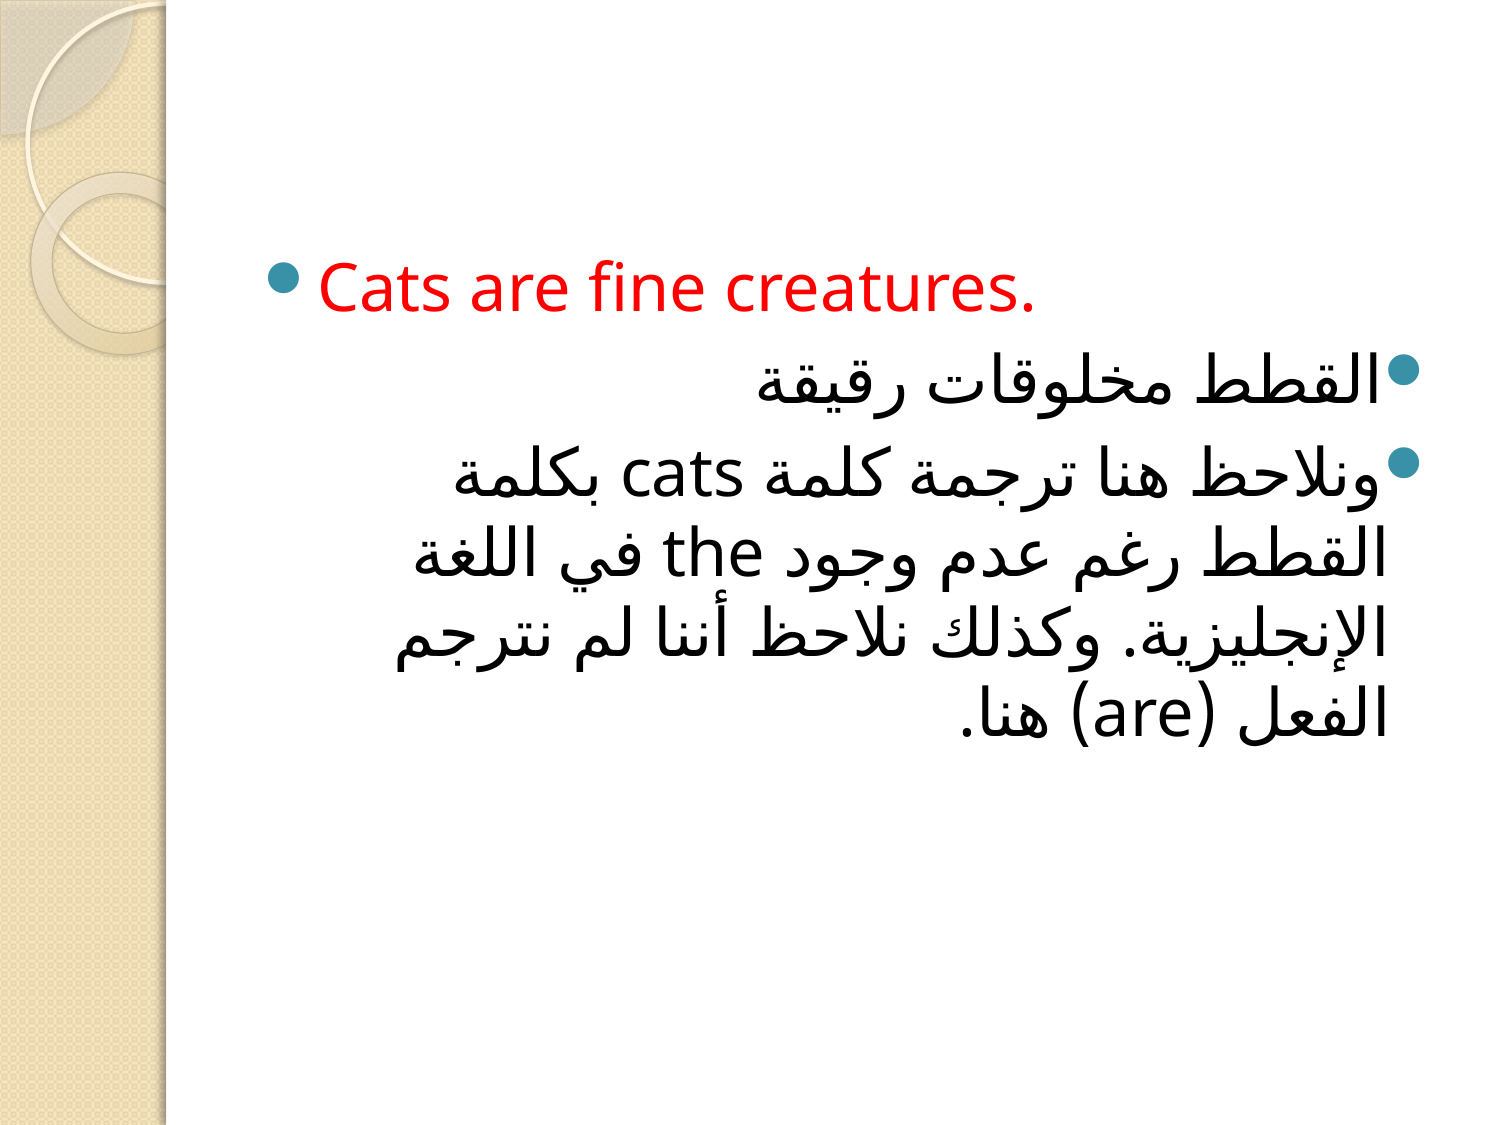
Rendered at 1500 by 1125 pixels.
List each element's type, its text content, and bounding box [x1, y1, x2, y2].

list Cats are fine creatures. القطط مخلوقات رقيقة ونلاحظ هنا ترجمة كلمة cats بكلمة القطط رغم عدم وجود the في اللغة الإنجليزية. وكذلك نلاحظ أننا لم نترجم الفعل (are) هنا. [235, 237, 1466, 1025]
